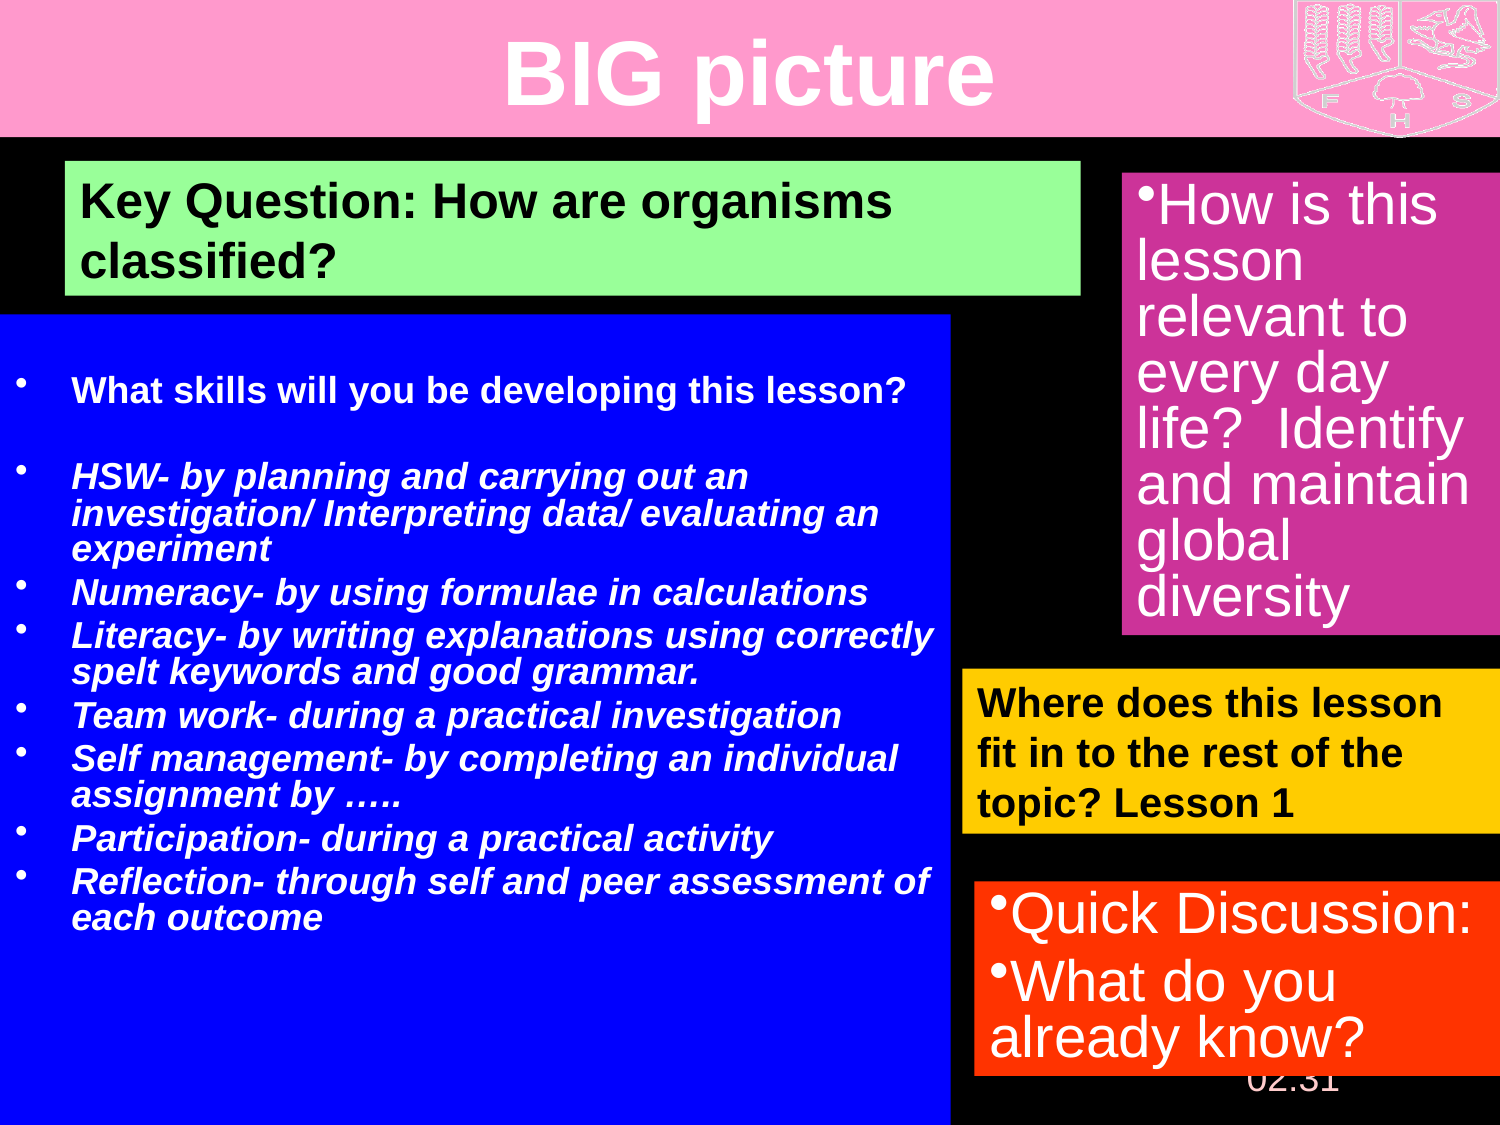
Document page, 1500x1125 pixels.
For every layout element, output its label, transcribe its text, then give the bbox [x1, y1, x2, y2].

title BIG picture [0, 0, 1291, 138]
text_box How is this lesson relevant to every day life? Identify and maintain global diversity [1121, 172, 1500, 636]
picture [1293, 0, 1500, 138]
text_box Where does this lesson fit in to the rest of the topic? Lesson 1 [962, 668, 1500, 834]
text_box Quick Discussion: What do you already know? [974, 881, 1500, 1076]
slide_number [1174, 1076, 1412, 1125]
text_box Key Question: How are organisms classified? [64, 160, 1081, 296]
list What skills will you be developing this lesson? HSW- by planning and carrying out an investigation/ Interpreting data/ evaluating an experiment Numeracy- by using formulae in calculations Literacy- by writing explanations using correctly spelt keywords and good grammar. Team work- during a practical investigation Self management- by completing an individual assignment by ….. Participation- during a practical activity Reflection- through self and peer assessment of each outcome [0, 314, 951, 1125]
